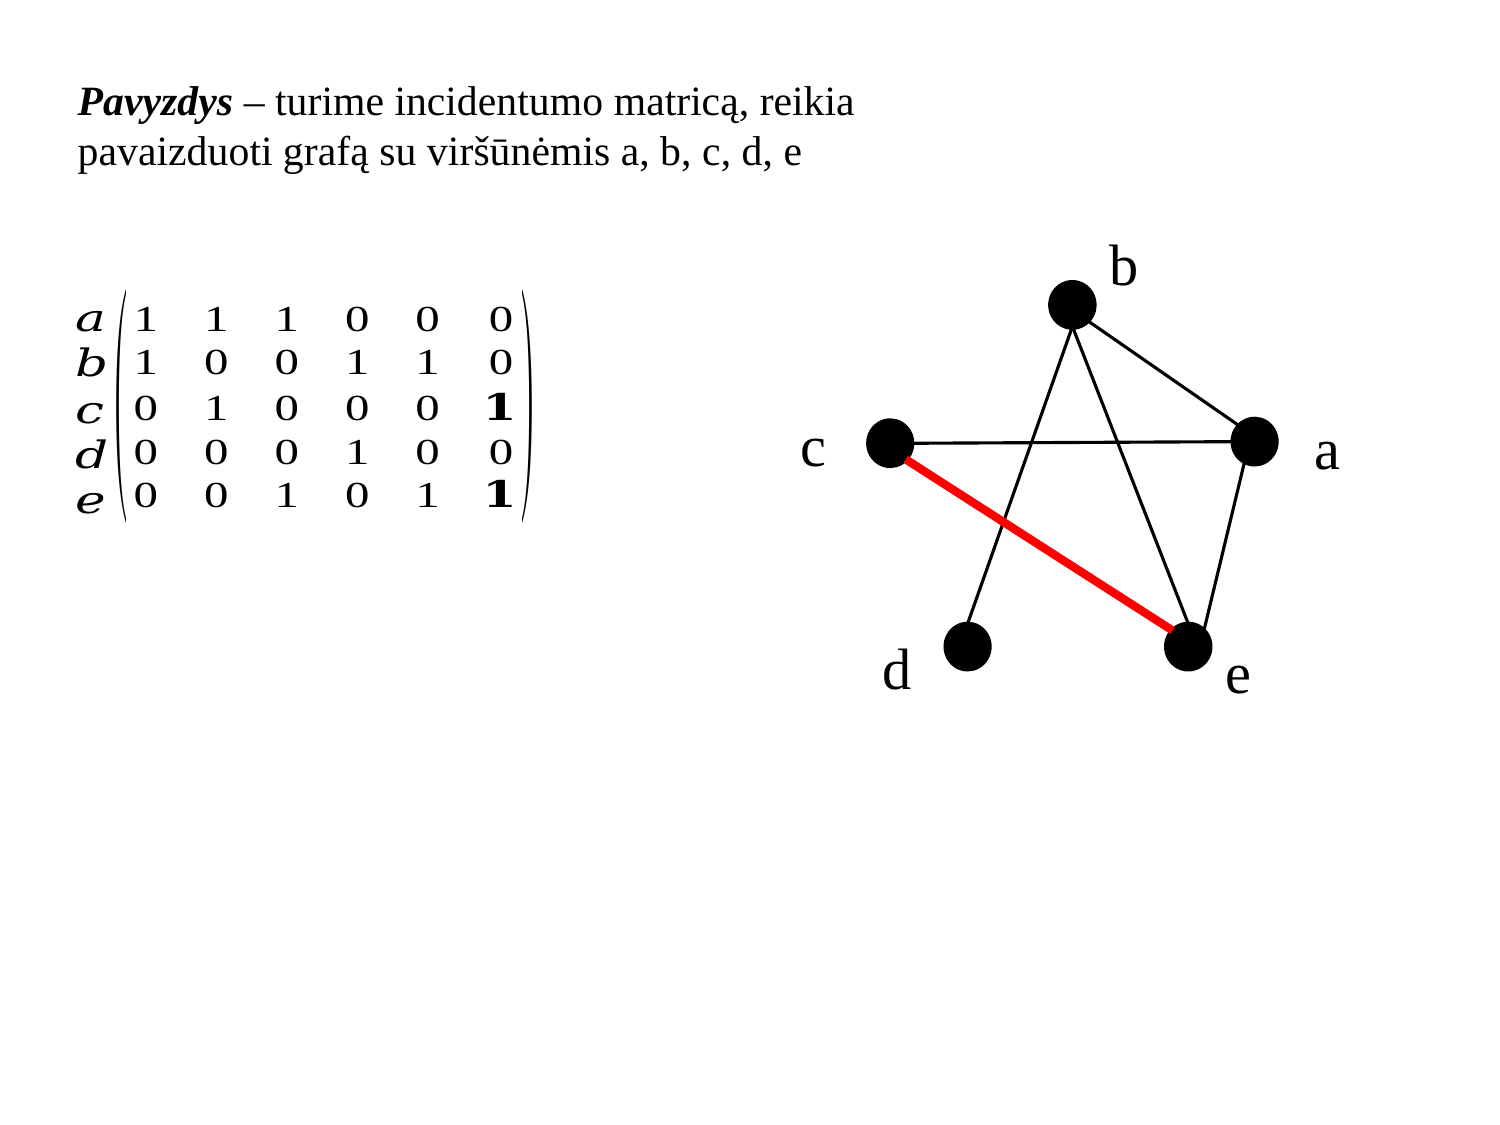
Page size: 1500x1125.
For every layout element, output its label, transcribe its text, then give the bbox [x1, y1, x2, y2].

text_box Pavyzdys – turime incidentumo matricą, reikia pavaizduoti grafą su viršūnėmis a, b, c, d, e [62, 66, 923, 182]
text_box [785, 219, 1356, 711]
